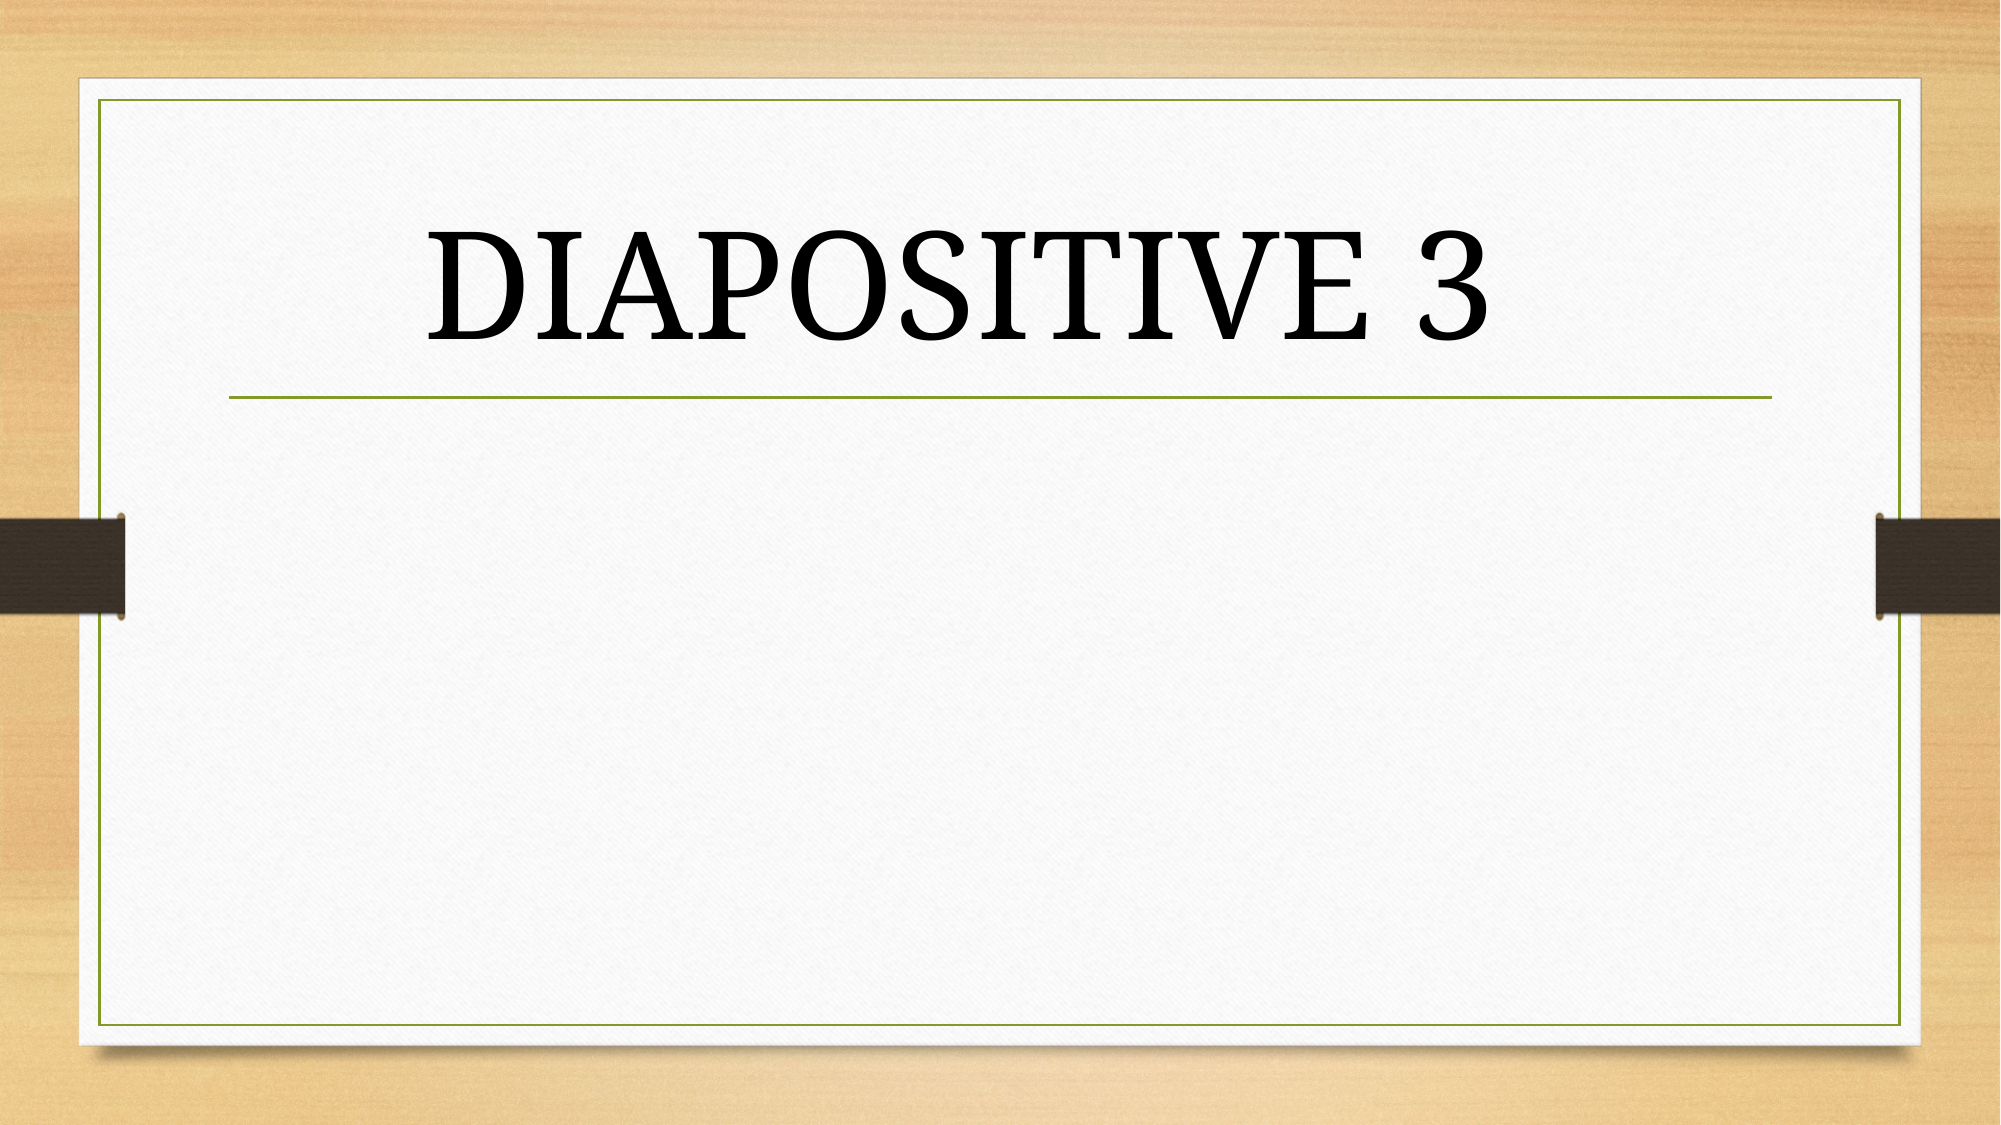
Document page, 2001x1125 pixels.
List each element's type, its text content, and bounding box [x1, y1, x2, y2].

text_box DIAPOSITIVE 3 [172, 182, 1747, 377]
picture [0, 0, 2001, 1125]
